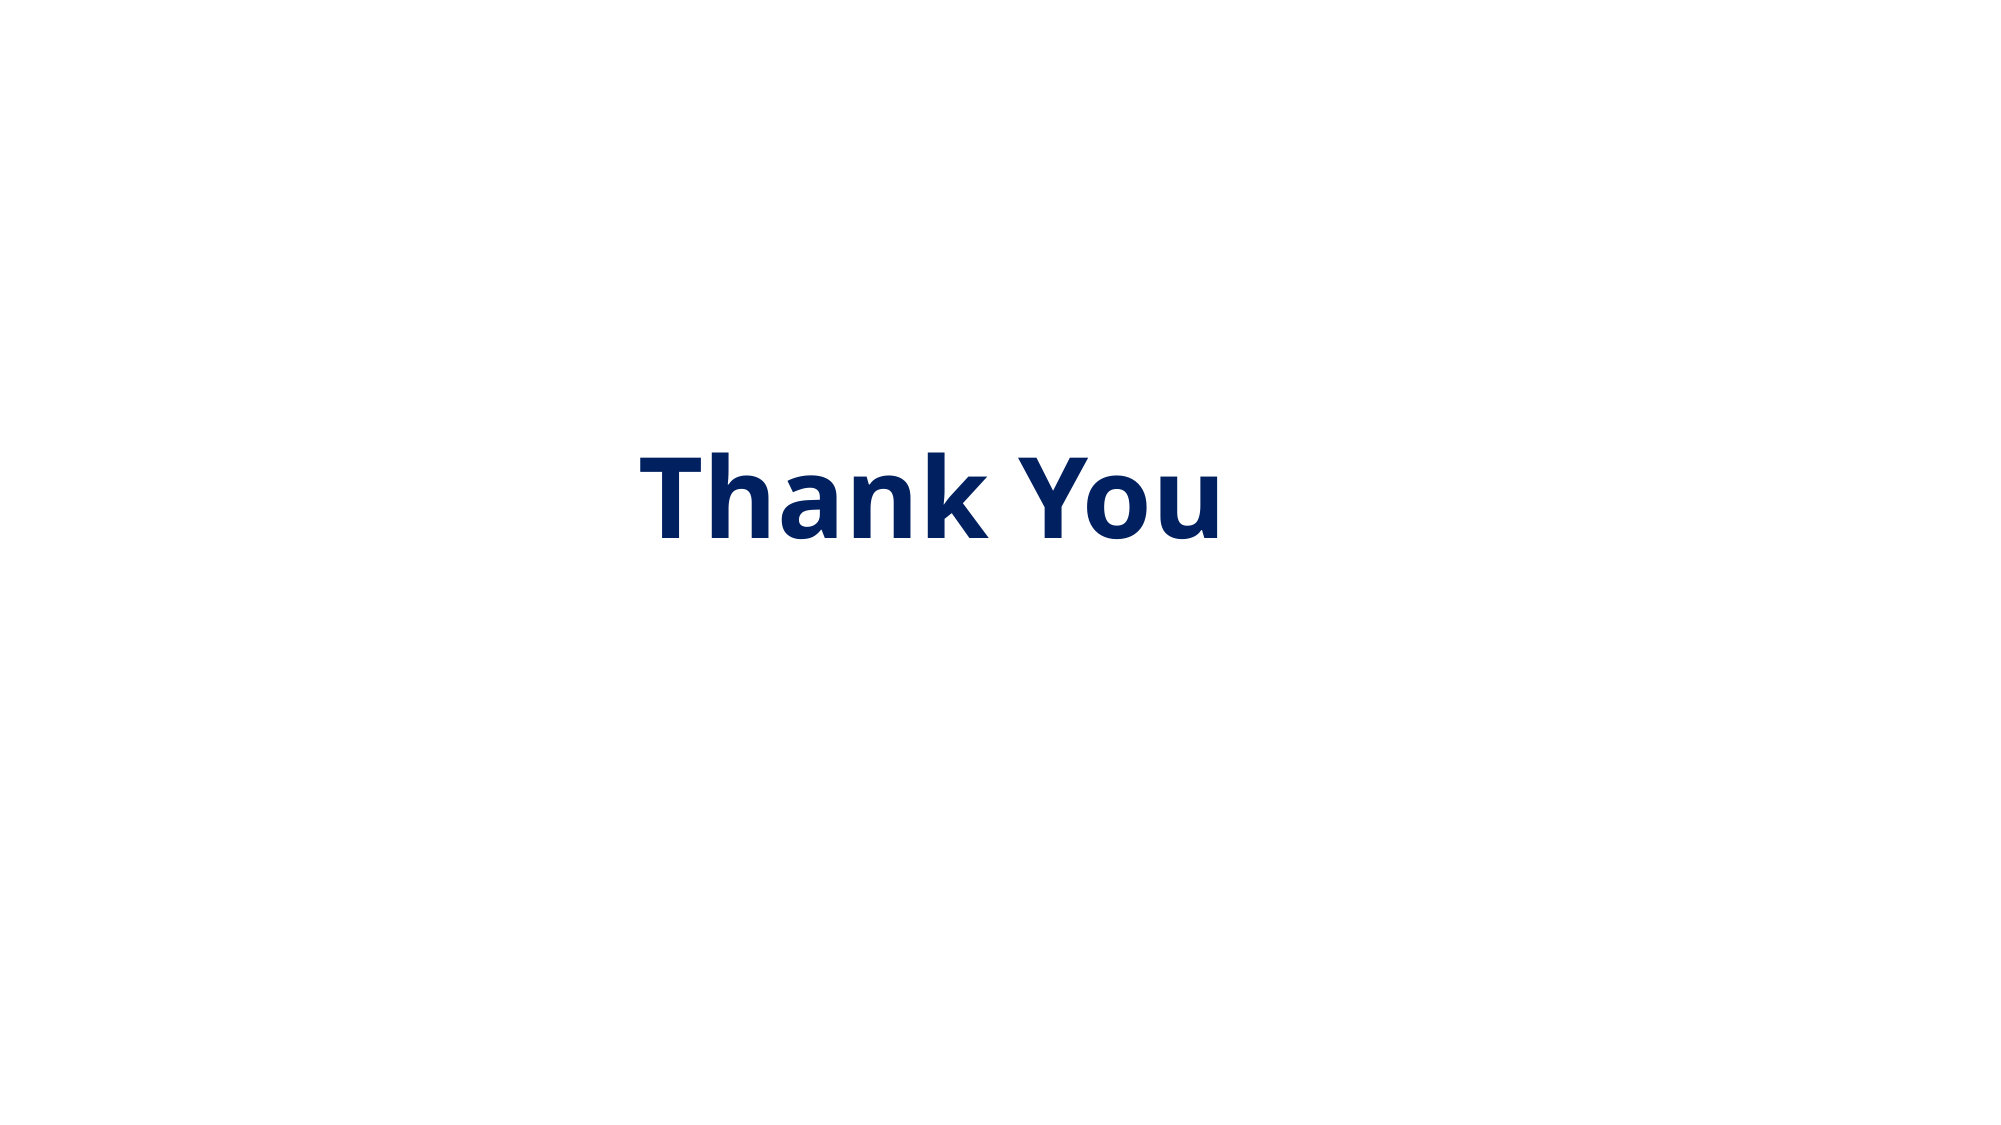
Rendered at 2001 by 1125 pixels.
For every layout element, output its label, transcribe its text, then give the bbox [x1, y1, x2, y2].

text_box Thank You [638, 426, 1434, 562]
